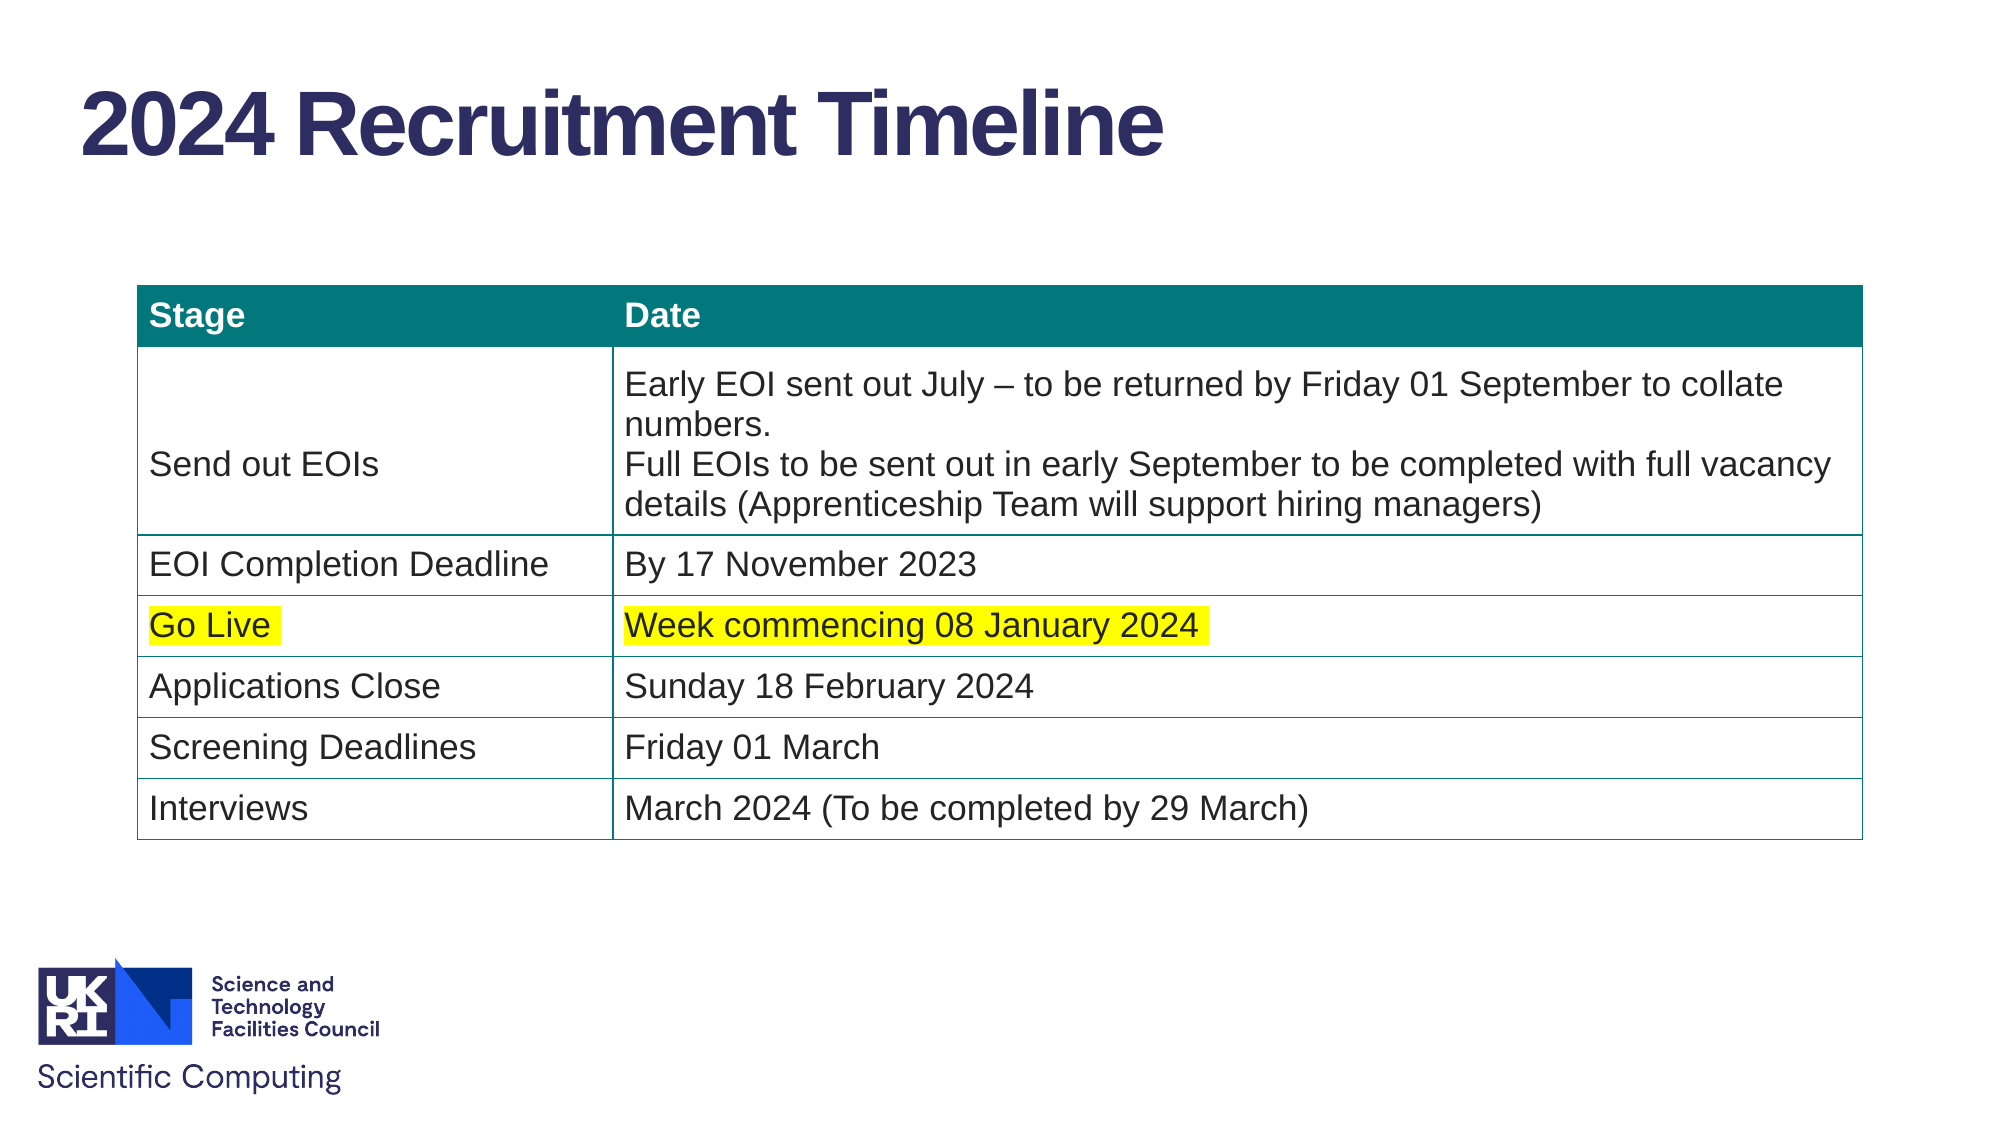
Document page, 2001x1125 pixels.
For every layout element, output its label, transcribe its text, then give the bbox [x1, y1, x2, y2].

table_cell Friday 01 March [614, 718, 1862, 778]
picture [15, 944, 402, 1111]
table_cell March 2024 (To be completed by 29 March) [614, 779, 1862, 839]
table_header Date [614, 286, 1862, 346]
table_cell Early EOI sent out July – to be returned by Friday 01 September to collate numbers. Full EOIs to be sent out in early September to be completed with full vacancy details (Apprenticeship Team will support hiring managers) [614, 347, 1862, 534]
table_cell Sunday 18 February 2024 [614, 657, 1862, 717]
table_cell Interviews [138, 779, 612, 839]
text_box 2024 Recruitment Timeline [66, 56, 1235, 182]
table_header Stage [138, 286, 612, 346]
table_cell EOI Completion Deadline [138, 536, 612, 595]
table_cell Applications Close [138, 657, 612, 717]
table_cell Send out EOIs [138, 347, 612, 534]
table_cell Screening Deadlines [138, 718, 612, 778]
table_cell Go Live [138, 596, 612, 656]
table_cell By 17 November 2023 [614, 536, 1862, 595]
table_cell Week commencing 08 January 2024 [614, 596, 1862, 656]
